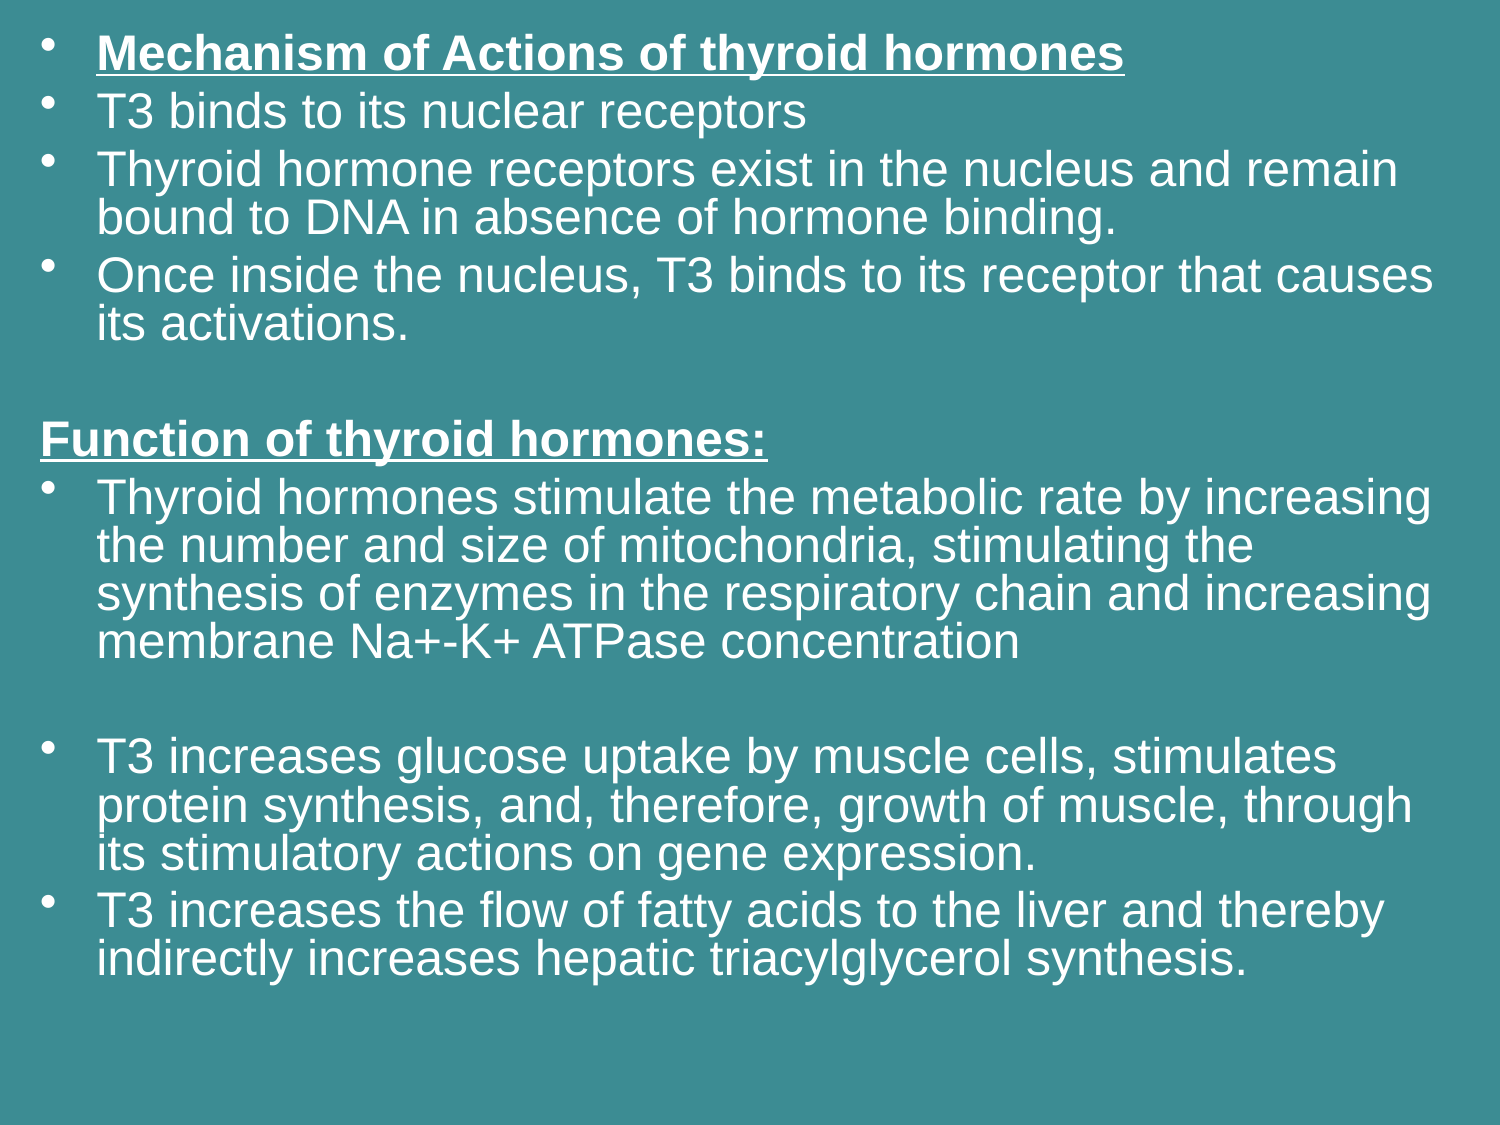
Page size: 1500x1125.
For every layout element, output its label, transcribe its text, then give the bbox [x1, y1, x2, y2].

list Mechanism of Actions of thyroid hormones T3 binds to its nuclear receptors Thyroid hormone receptors exist in the nucleus and remain bound to DNA in absence of hormone binding. Once inside the nucleus, T3 binds to its receptor that causes its activations. Function of thyroid hormones: Thyroid hormones stimulate the metabolic rate by increasing the number and size of mitochondria, stimulating the synthesis of enzymes in the respiratory chain and increasing membrane Na+-K+ ATPase concentration T3 increases glucose uptake by muscle cells, stimulates protein synthesis, and, therefore, growth of muscle, through its stimulatory actions on gene expression. T3 increases the flow of fatty acids to the liver and thereby indirectly increases hepatic triacylglycerol synthesis. [24, 24, 1463, 1100]
